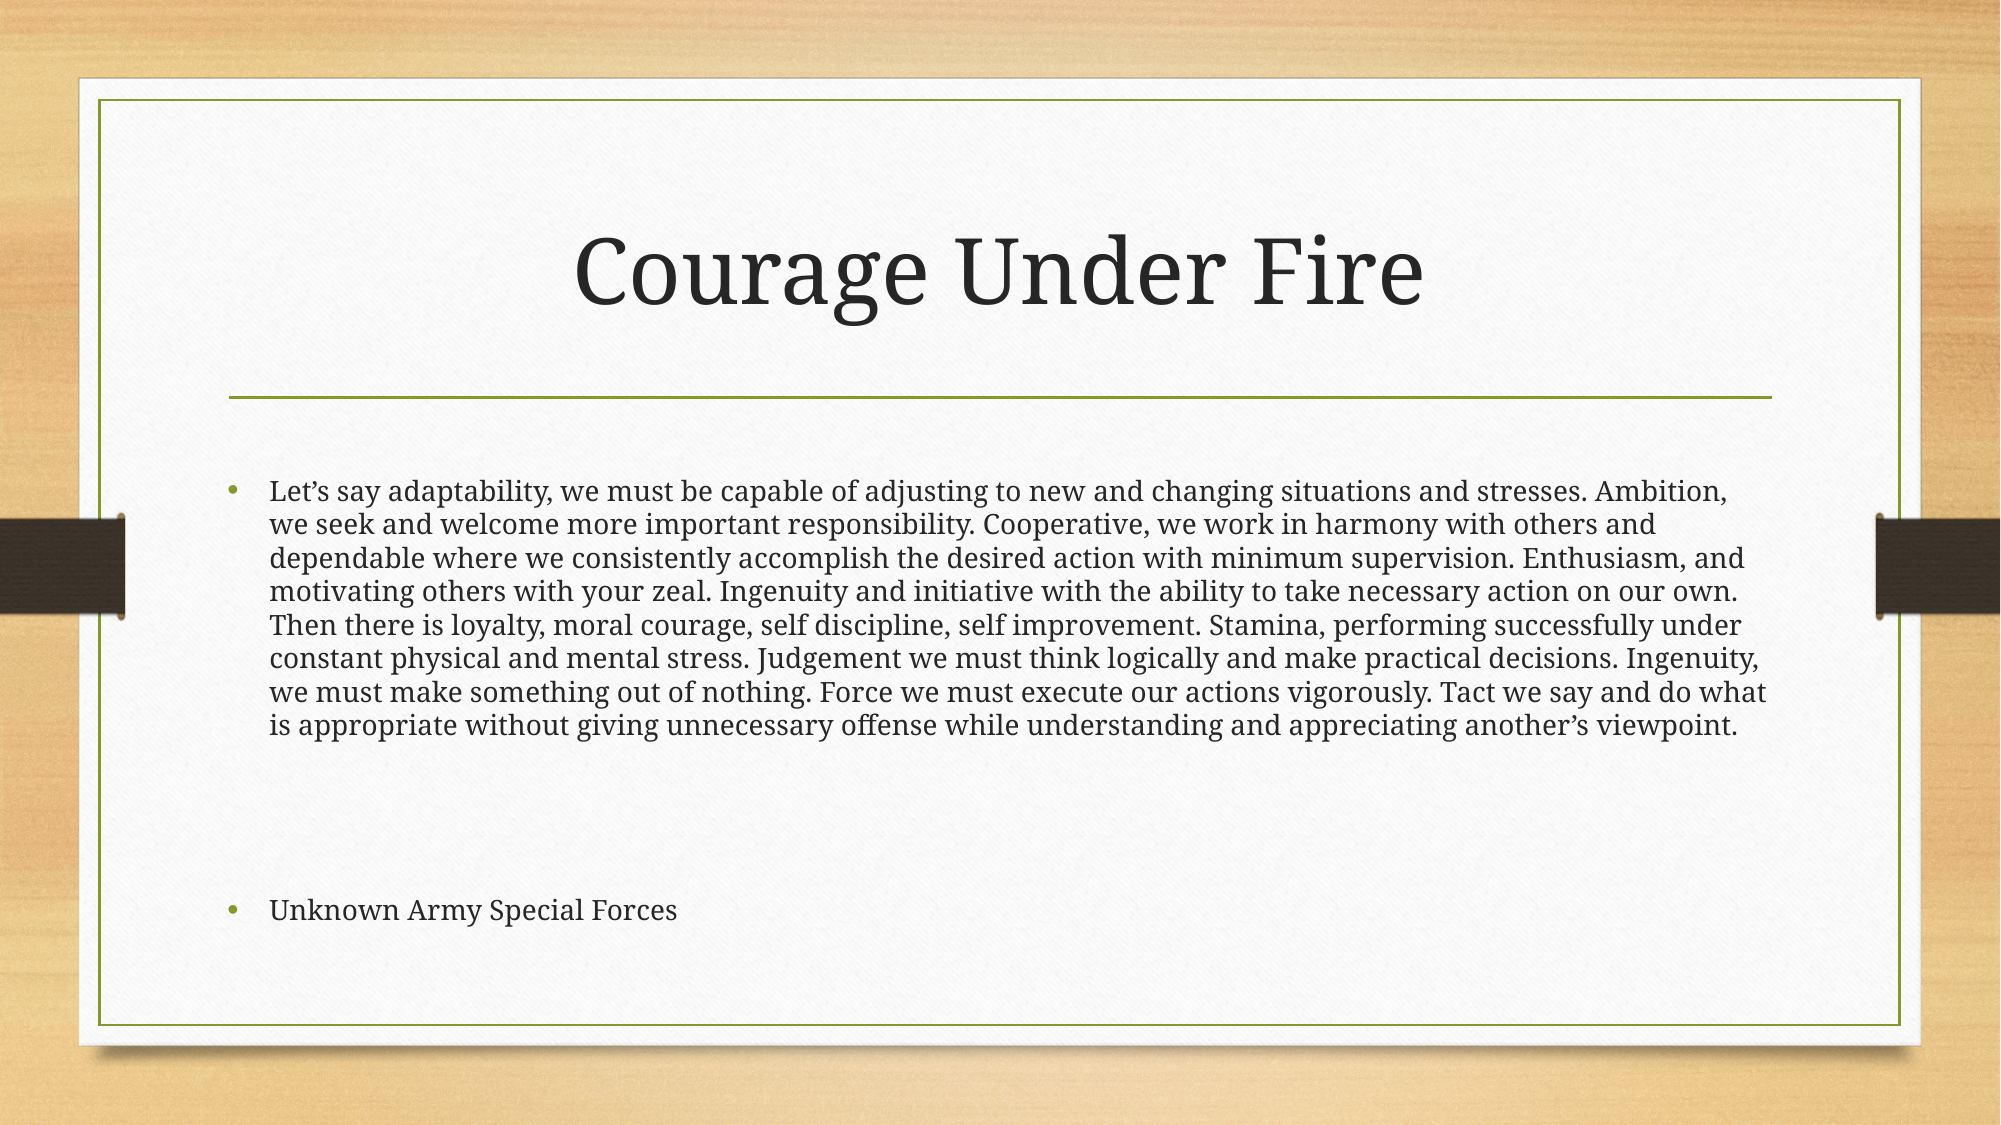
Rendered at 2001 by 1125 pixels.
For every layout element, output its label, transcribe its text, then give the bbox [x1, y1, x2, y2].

picture [0, 0, 2001, 1125]
title Courage Under Fire [212, 161, 1788, 375]
list Let’s say adaptability, we must be capable of adjusting to new and changing situations and stresses. Ambition, we seek and welcome more important responsibility. Cooperative, we work in harmony with others and dependable where we consistently accomplish the desired action with minimum supervision. Enthusiasm, and motivating others with your zeal. Ingenuity and initiative with the ability to take necessary action on our own. Then there is loyalty, moral courage, self discipline, self improvement. Stamina, performing successfully under constant physical and mental stress. Judgement we must think logically and make practical decisions. Ingenuity, we must make something out of nothing. Force we must execute our actions vigorously. Tact we say and do what is appropriate without giving unnecessary offense while understanding and appreciating another’s viewpoint. Unknown Army Special Forces [212, 419, 1788, 964]
